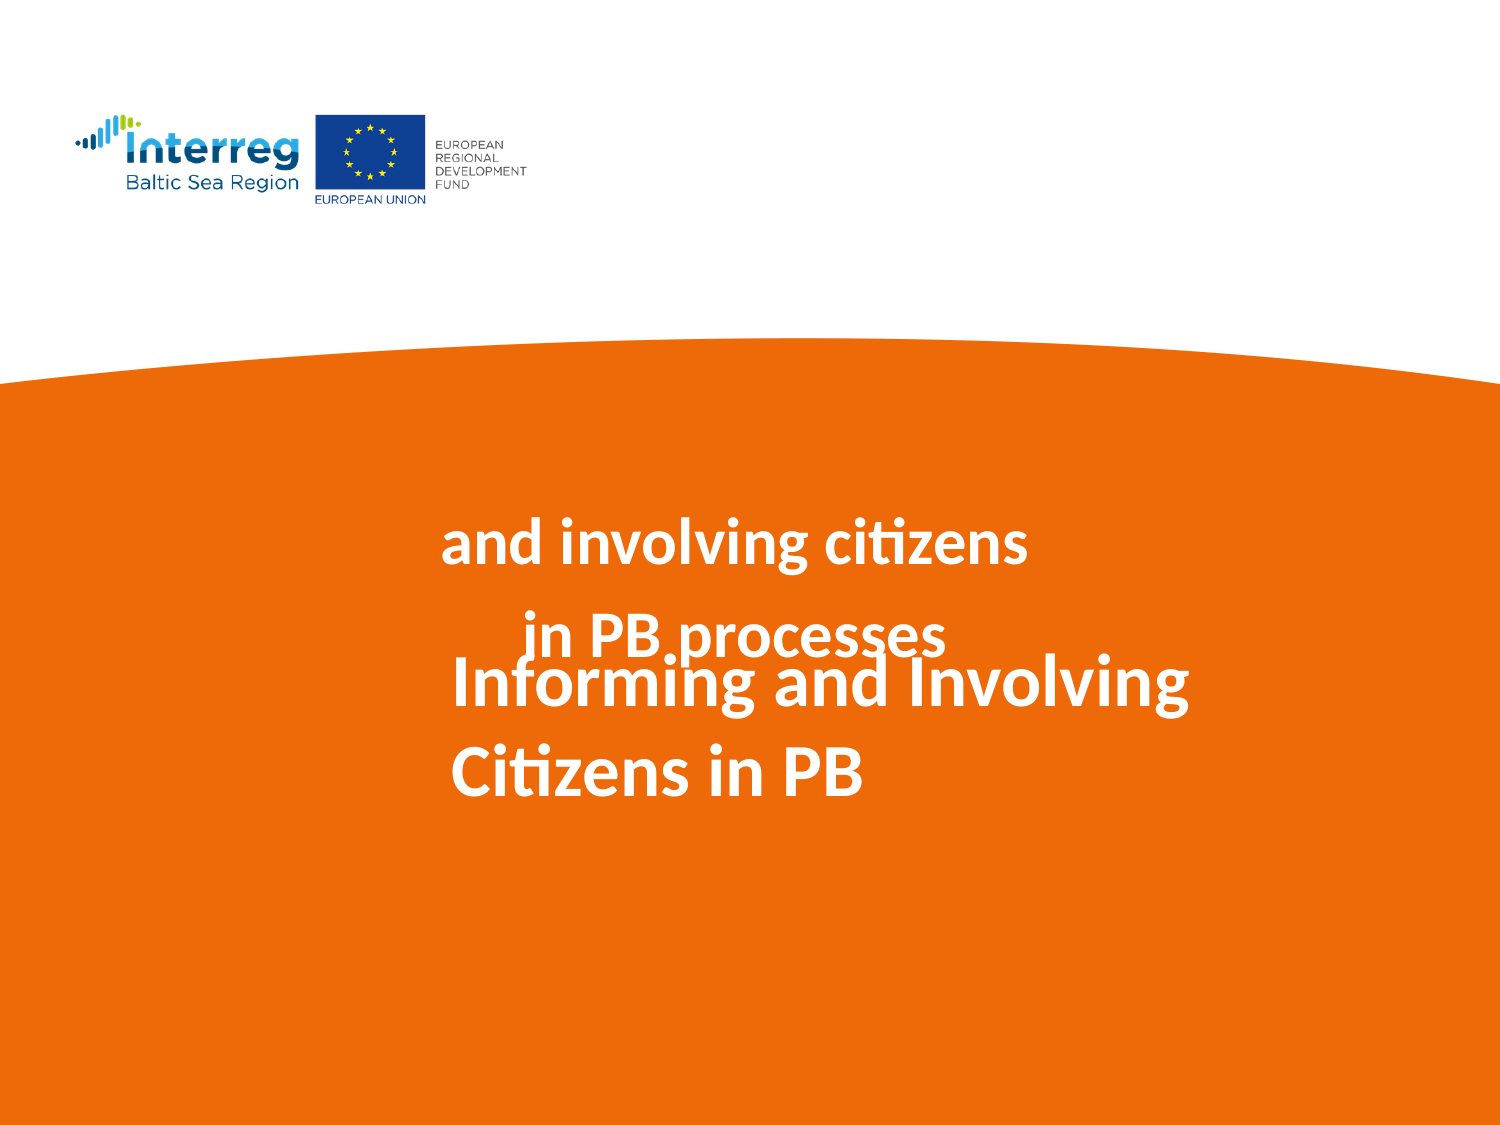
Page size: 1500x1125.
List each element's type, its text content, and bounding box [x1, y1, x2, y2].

picture [0, 22, 1500, 384]
subtitle and involving citizens in PB processes [75, 263, 1395, 916]
text_box Informing and Involving Citizens in PB [437, 624, 1391, 819]
